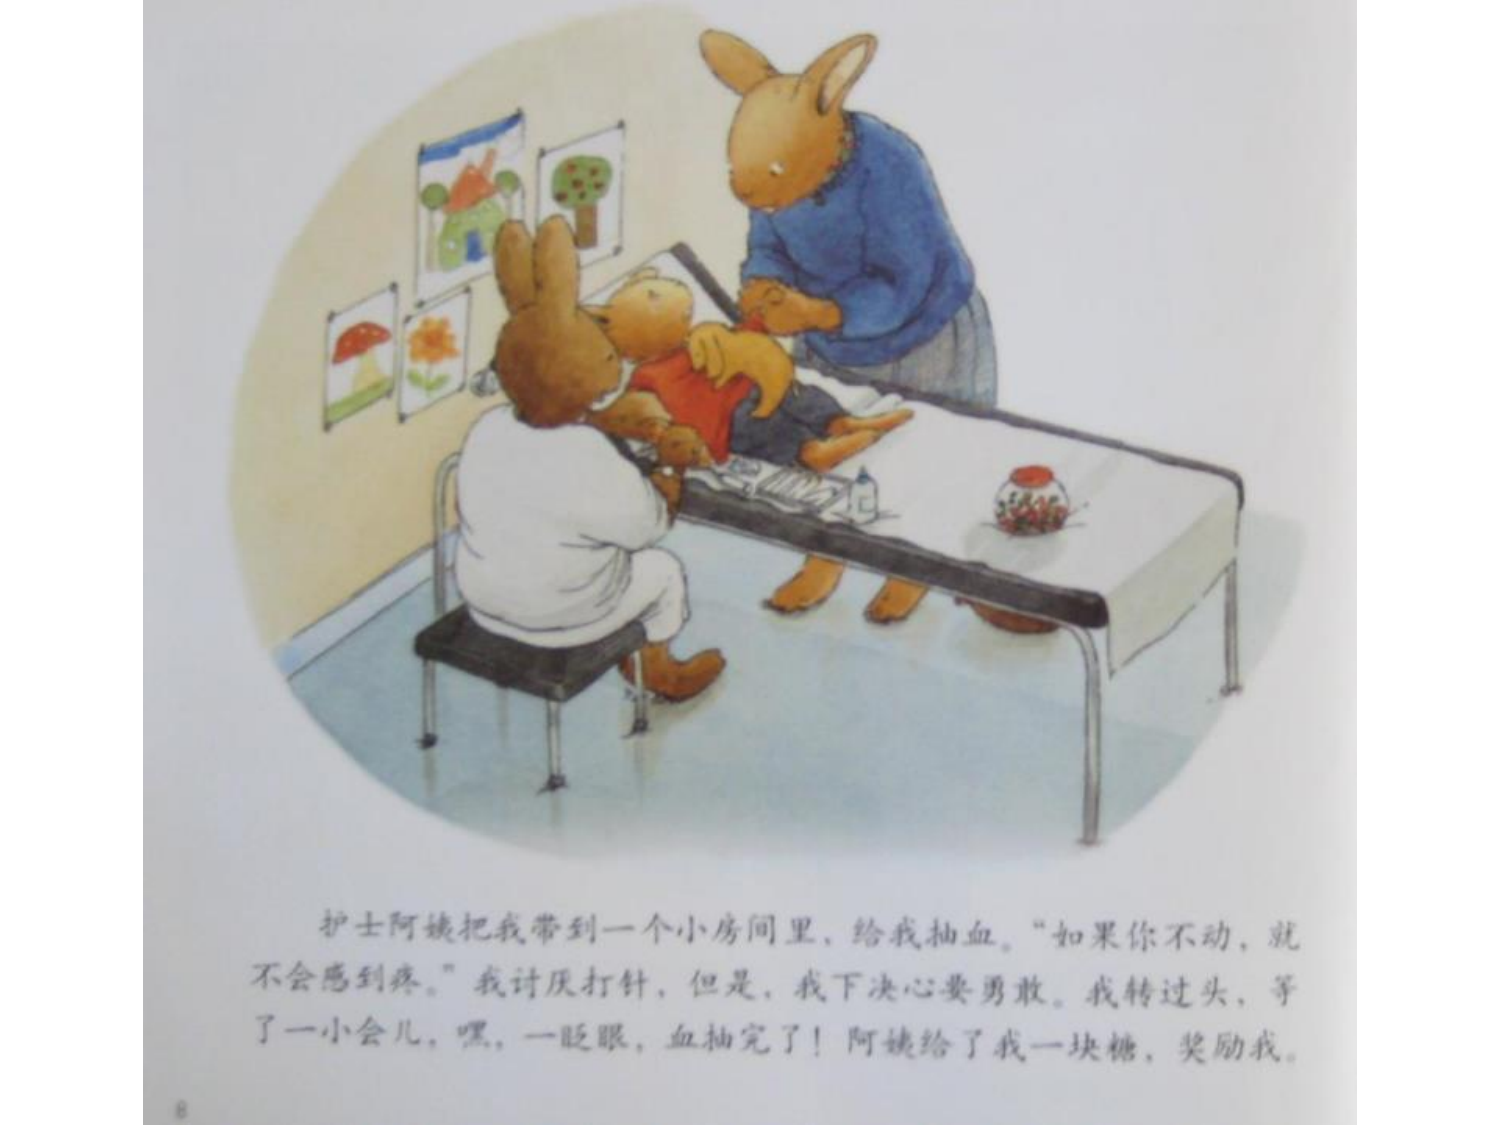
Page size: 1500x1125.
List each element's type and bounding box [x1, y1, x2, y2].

picture [143, 0, 1357, 1125]
